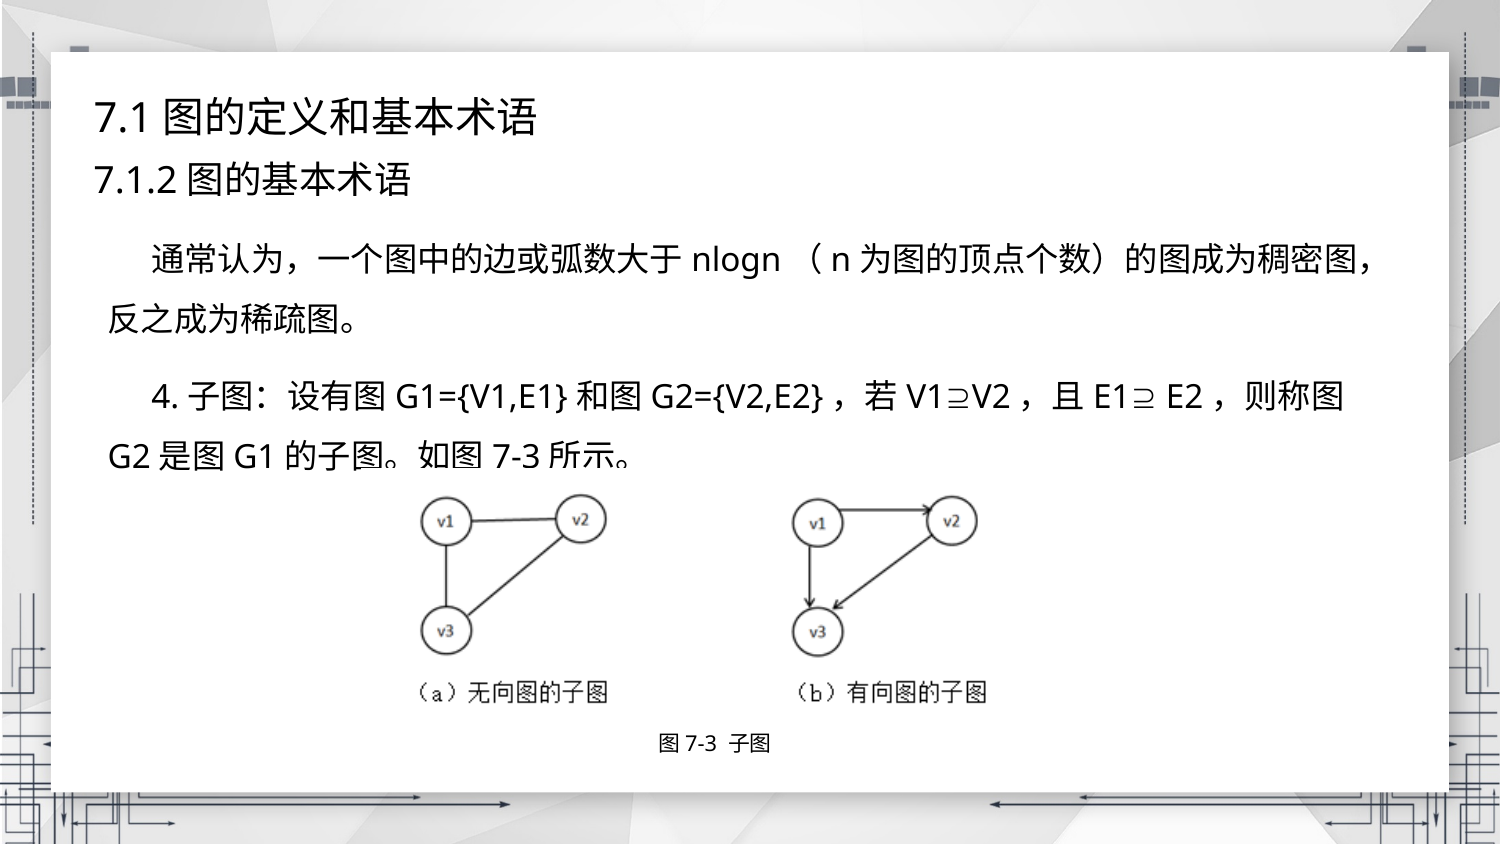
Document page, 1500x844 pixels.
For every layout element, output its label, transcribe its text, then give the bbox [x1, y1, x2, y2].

picture [0, 0, 1500, 844]
text_box 7.1图的定义和基本术语 [93, 90, 539, 148]
text_box 图7-3 子图 [643, 722, 823, 763]
text_box 通常认为，一个图中的边或弧数大于nlogn（n为图的顶点个数）的图成为稠密图，反之成为稀疏图。 4.子图：设有图G1={V1,E1}和图G2={V2,E2}，若V1V2，且E1 E2，则称图G2是图G1的子图。如图7-3所示。 [92, 211, 1374, 530]
text_box 7.1.2图的基本术语 [78, 148, 554, 209]
